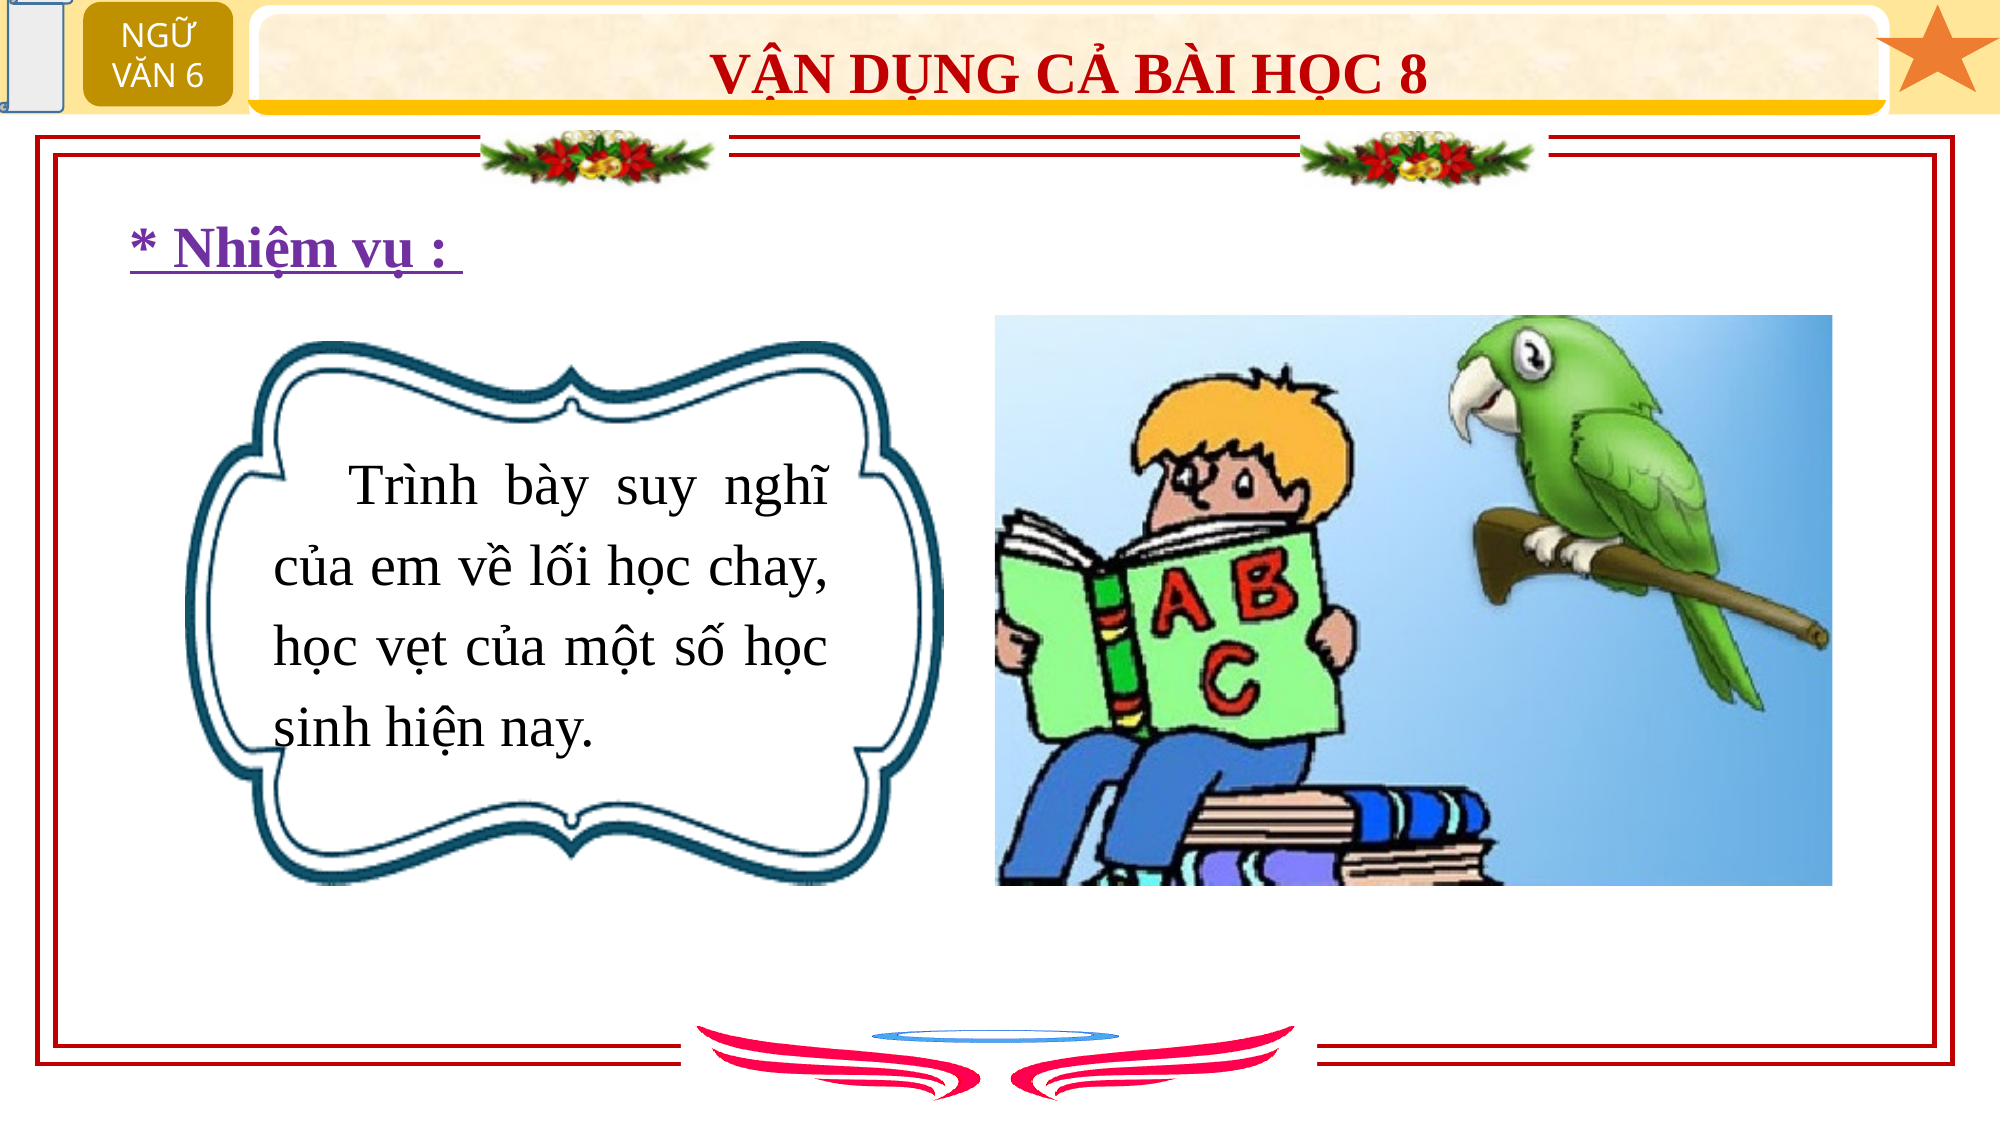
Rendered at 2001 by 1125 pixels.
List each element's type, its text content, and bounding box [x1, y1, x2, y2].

text_box [1318, 136, 1953, 1065]
text_box [729, 136, 1300, 156]
text_box [0, 0, 74, 114]
text_box [1874, 1, 2000, 95]
text_box VẬN DỤNG CẢ BÀI HỌC 8 [257, 12, 1880, 98]
text_box [0, 0, 2000, 116]
picture [680, 1026, 1318, 1102]
text_box NGỮ VĂN 6 [82, 0, 235, 108]
text_box [36, 136, 680, 1065]
text_box * Nhiệm vụ : [114, 190, 479, 287]
picture [1300, 131, 1549, 193]
text_box [246, 98, 1888, 116]
picture [994, 315, 1833, 886]
text_box VẬN DỤNG CẢ BÀI HỌC 8 [258, 112, 1880, 118]
picture [480, 130, 729, 191]
picture [185, 341, 944, 886]
